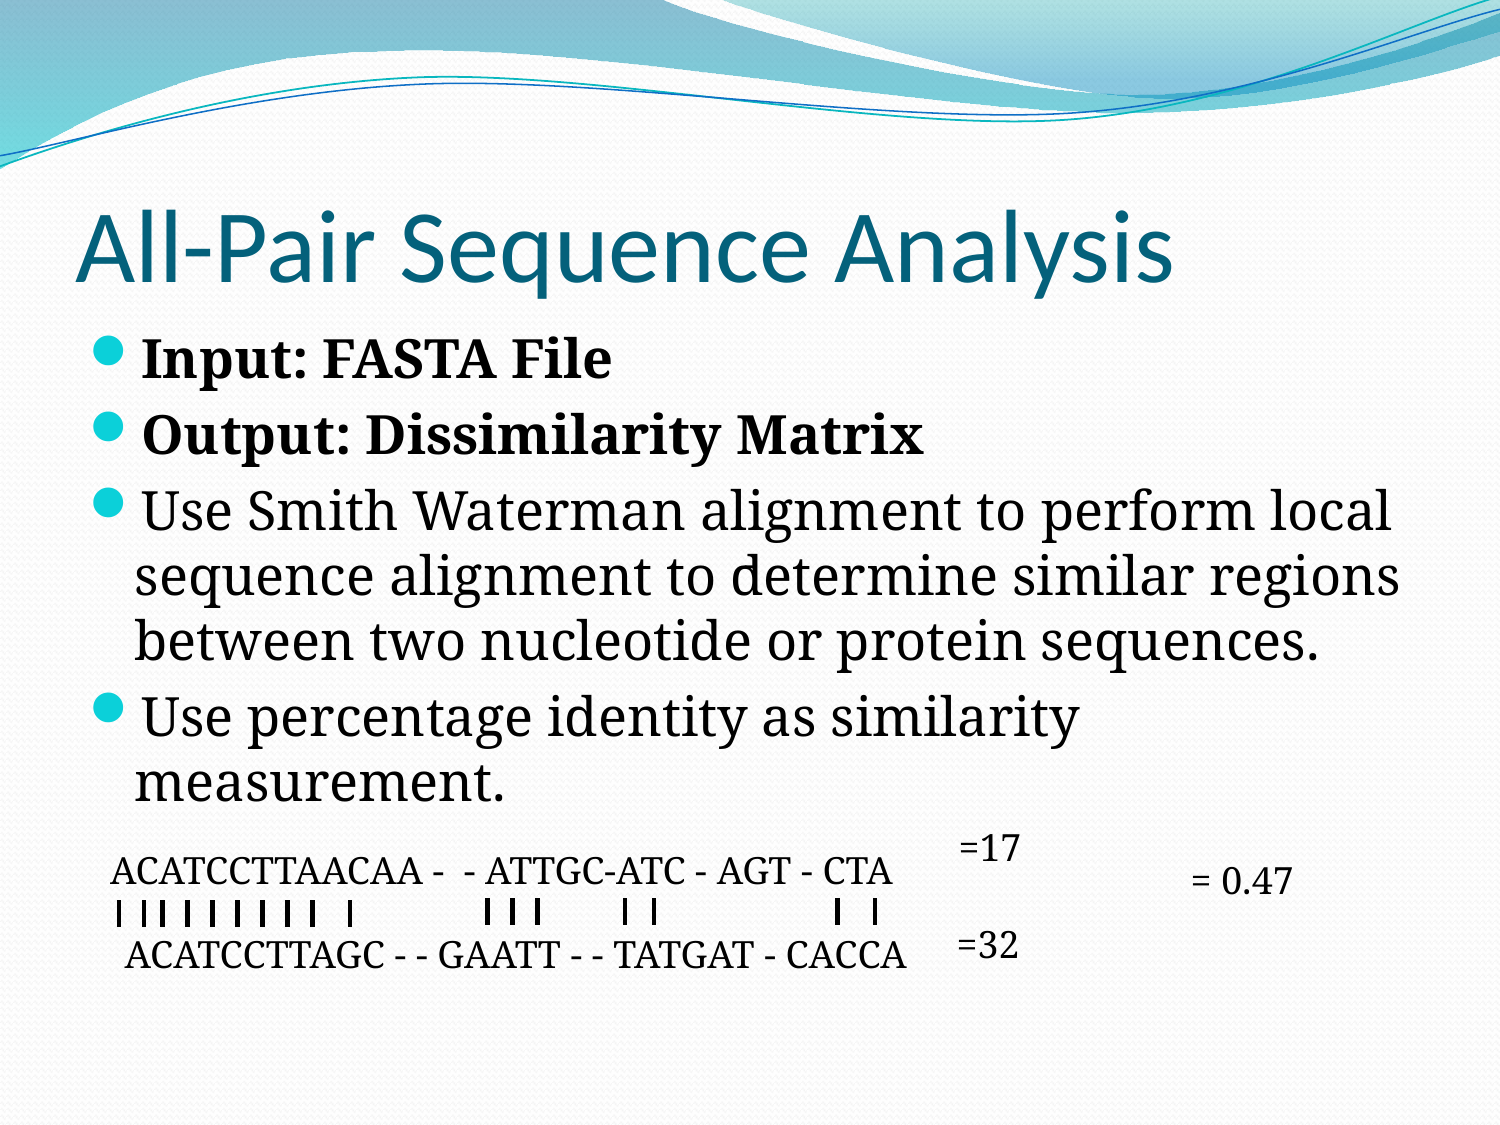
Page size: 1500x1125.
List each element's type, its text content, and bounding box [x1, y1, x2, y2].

text_box - [729, 532, 771, 592]
text_box ACATCCTTAACAA - - ATTGC-ATC - AGT - CTA [95, 839, 909, 900]
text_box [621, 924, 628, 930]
list Input: FASTA File Output: Dissimilarity Matrix Use Smith Waterman alignment to perform local sequence alignment to determine similar regions between two nucleotide or protein sequences. Use percentage identity as similarity measurement. [75, 317, 1425, 1038]
title All-Pair Sequence Analysis [75, 115, 1425, 303]
text_box ACATCCTTAGC - - GAATT - - TATGAT - CACCA [109, 924, 923, 984]
